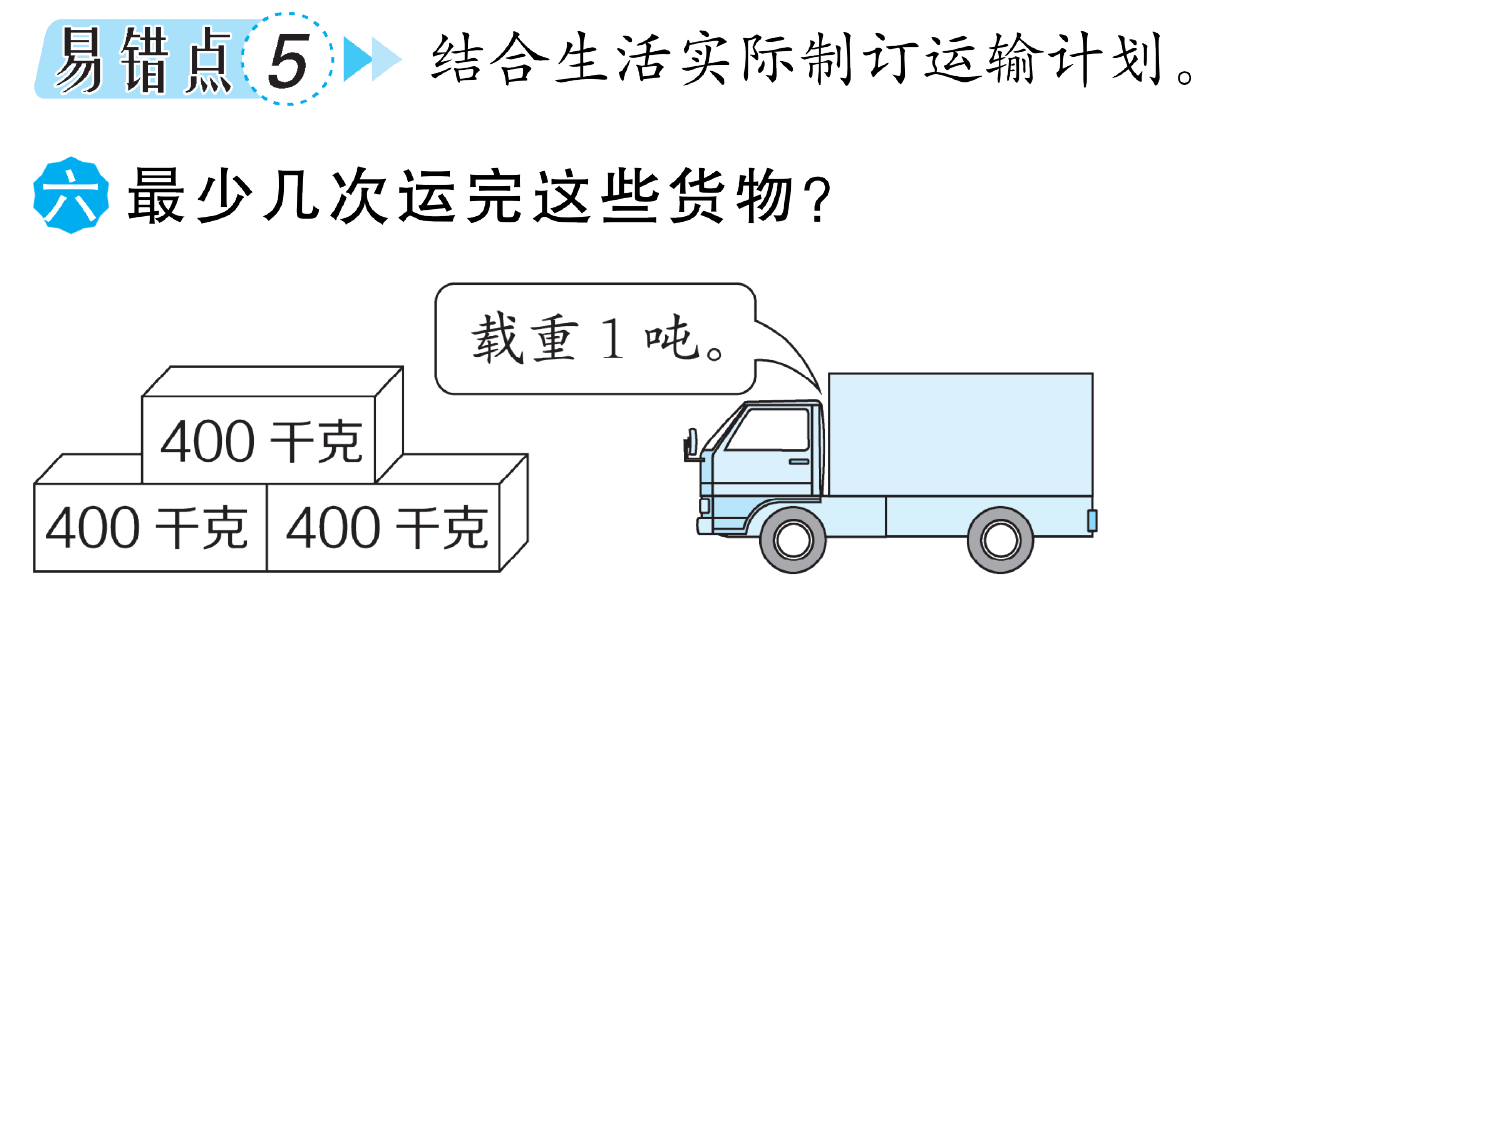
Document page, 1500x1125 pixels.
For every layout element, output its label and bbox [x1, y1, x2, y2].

picture [29, 0, 1223, 1125]
